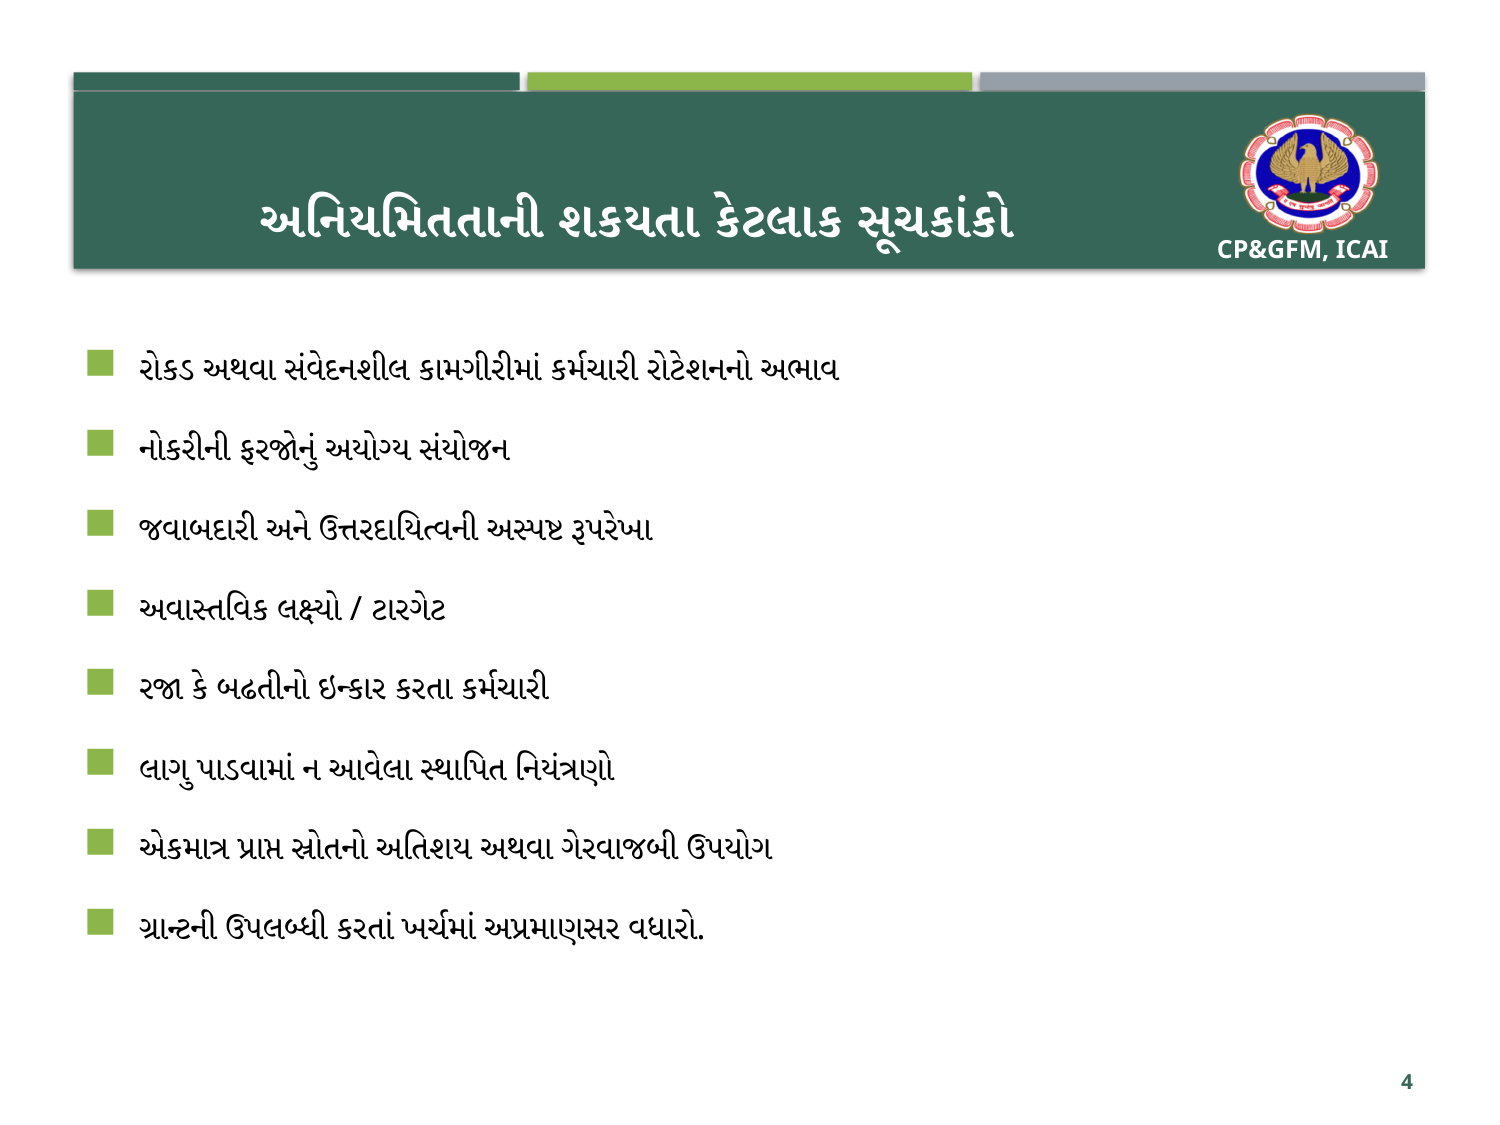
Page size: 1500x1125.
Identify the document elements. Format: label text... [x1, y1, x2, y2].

slide_number 4 [1301, 1053, 1428, 1113]
list રોકડ અથવા સંવેદનશીલ કામગીરીમાં કર્મચારી રોટેશનનો અભાવ નોકરીની ફરજોનું અયોગ્ય સંયોજન જવાબદારી અને ઉત્તરદાયિત્વની અસ્પષ્ટ રૂપરેખા અવાસ્તવિક લક્ષ્યો / ટારગેટ રજા કે બઢતીનો ઇન્કાર કરતા કર્મચારી લાગુ પાડવામાં ન આવેલા સ્થાપિત નિયંત્રણો એકમાત્ર પ્રાપ્ત સ્રોતનો અતિશય અથવા ગેરવાજબી ઉપયોગ ગ્રાન્ટની ઉપલબ્ધી કરતાં ખર્ચમાં અપ્રમાણસર વધારો. [73, 299, 1425, 1024]
title અનિયમિતતાની શકયતા કેટલાક સૂચકાંકો [79, 114, 1193, 262]
picture [1228, 102, 1389, 234]
